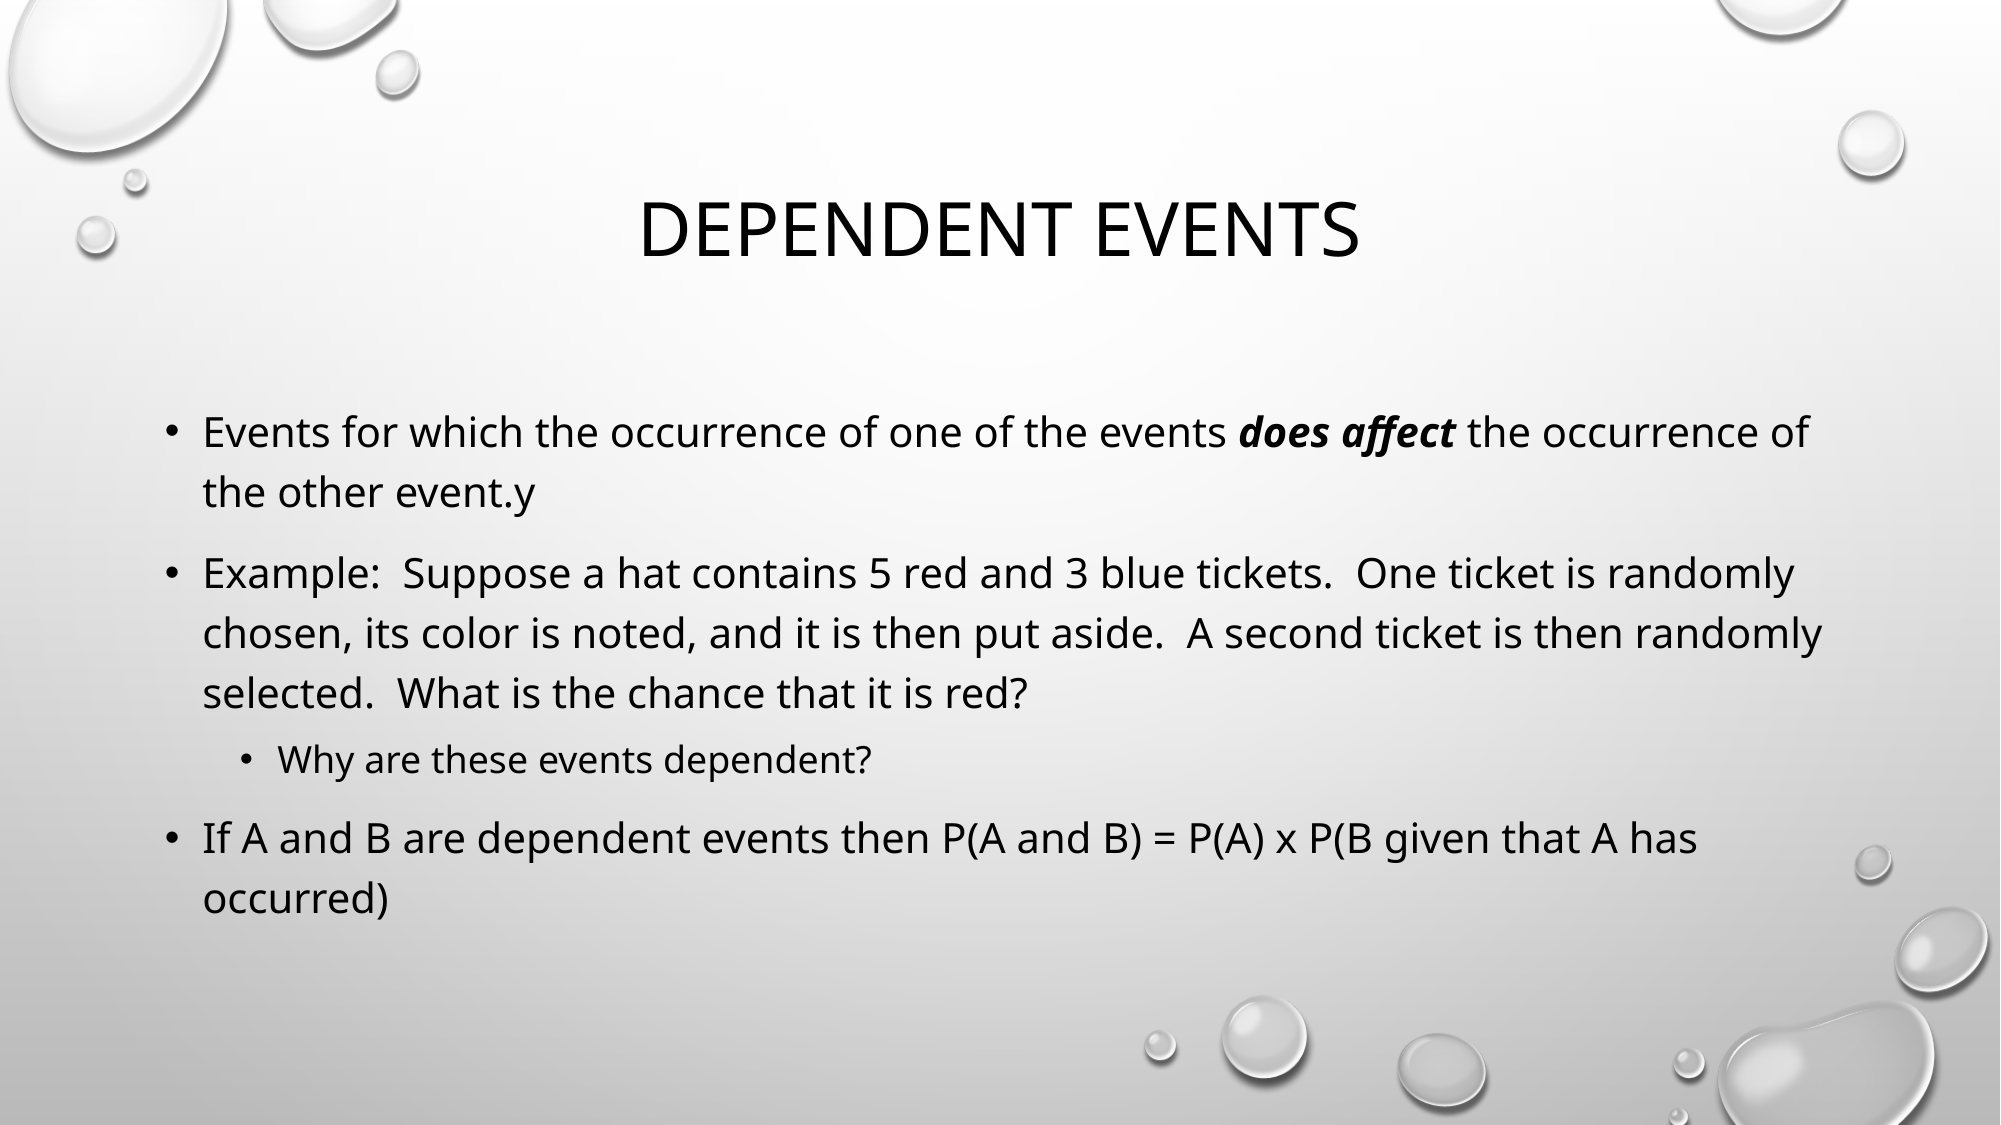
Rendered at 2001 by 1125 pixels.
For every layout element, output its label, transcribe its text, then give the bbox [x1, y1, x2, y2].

list Events for which the occurrence of one of the events does affect the occurrence of the other event.y Example: Suppose a hat contains 5 red and 3 blue tickets. One ticket is randomly chosen, its color is noted, and it is then put aside. A second ticket is then randomly selected. What is the chance that it is red? Why are these events dependent? If A and B are dependent events then P(A and B) = P(A) x P(B given that A has occurred) [149, 388, 1850, 950]
title Dependent Events [149, 101, 1851, 364]
picture [0, 0, 2000, 1125]
